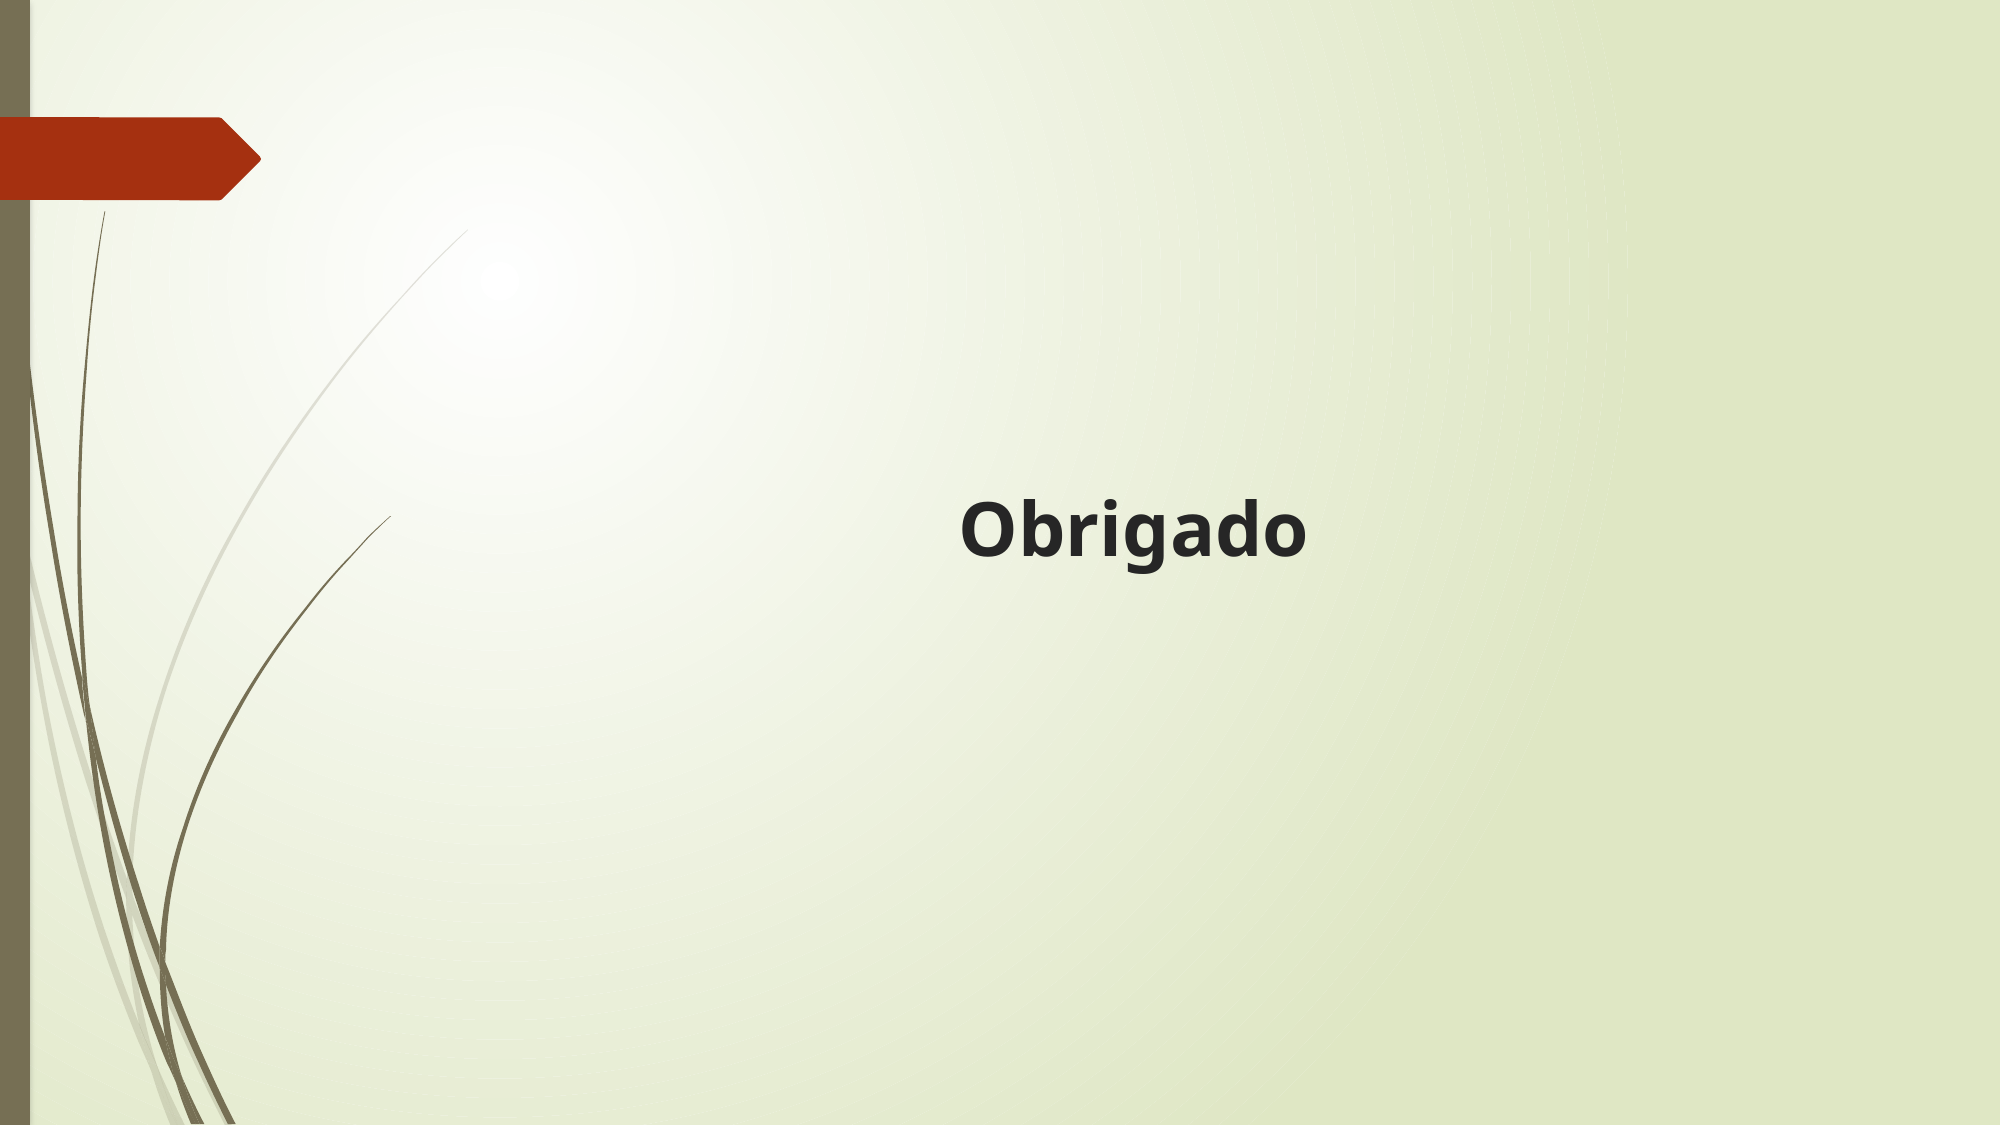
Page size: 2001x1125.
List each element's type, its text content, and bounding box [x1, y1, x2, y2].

title Obrigado [403, 473, 1866, 684]
